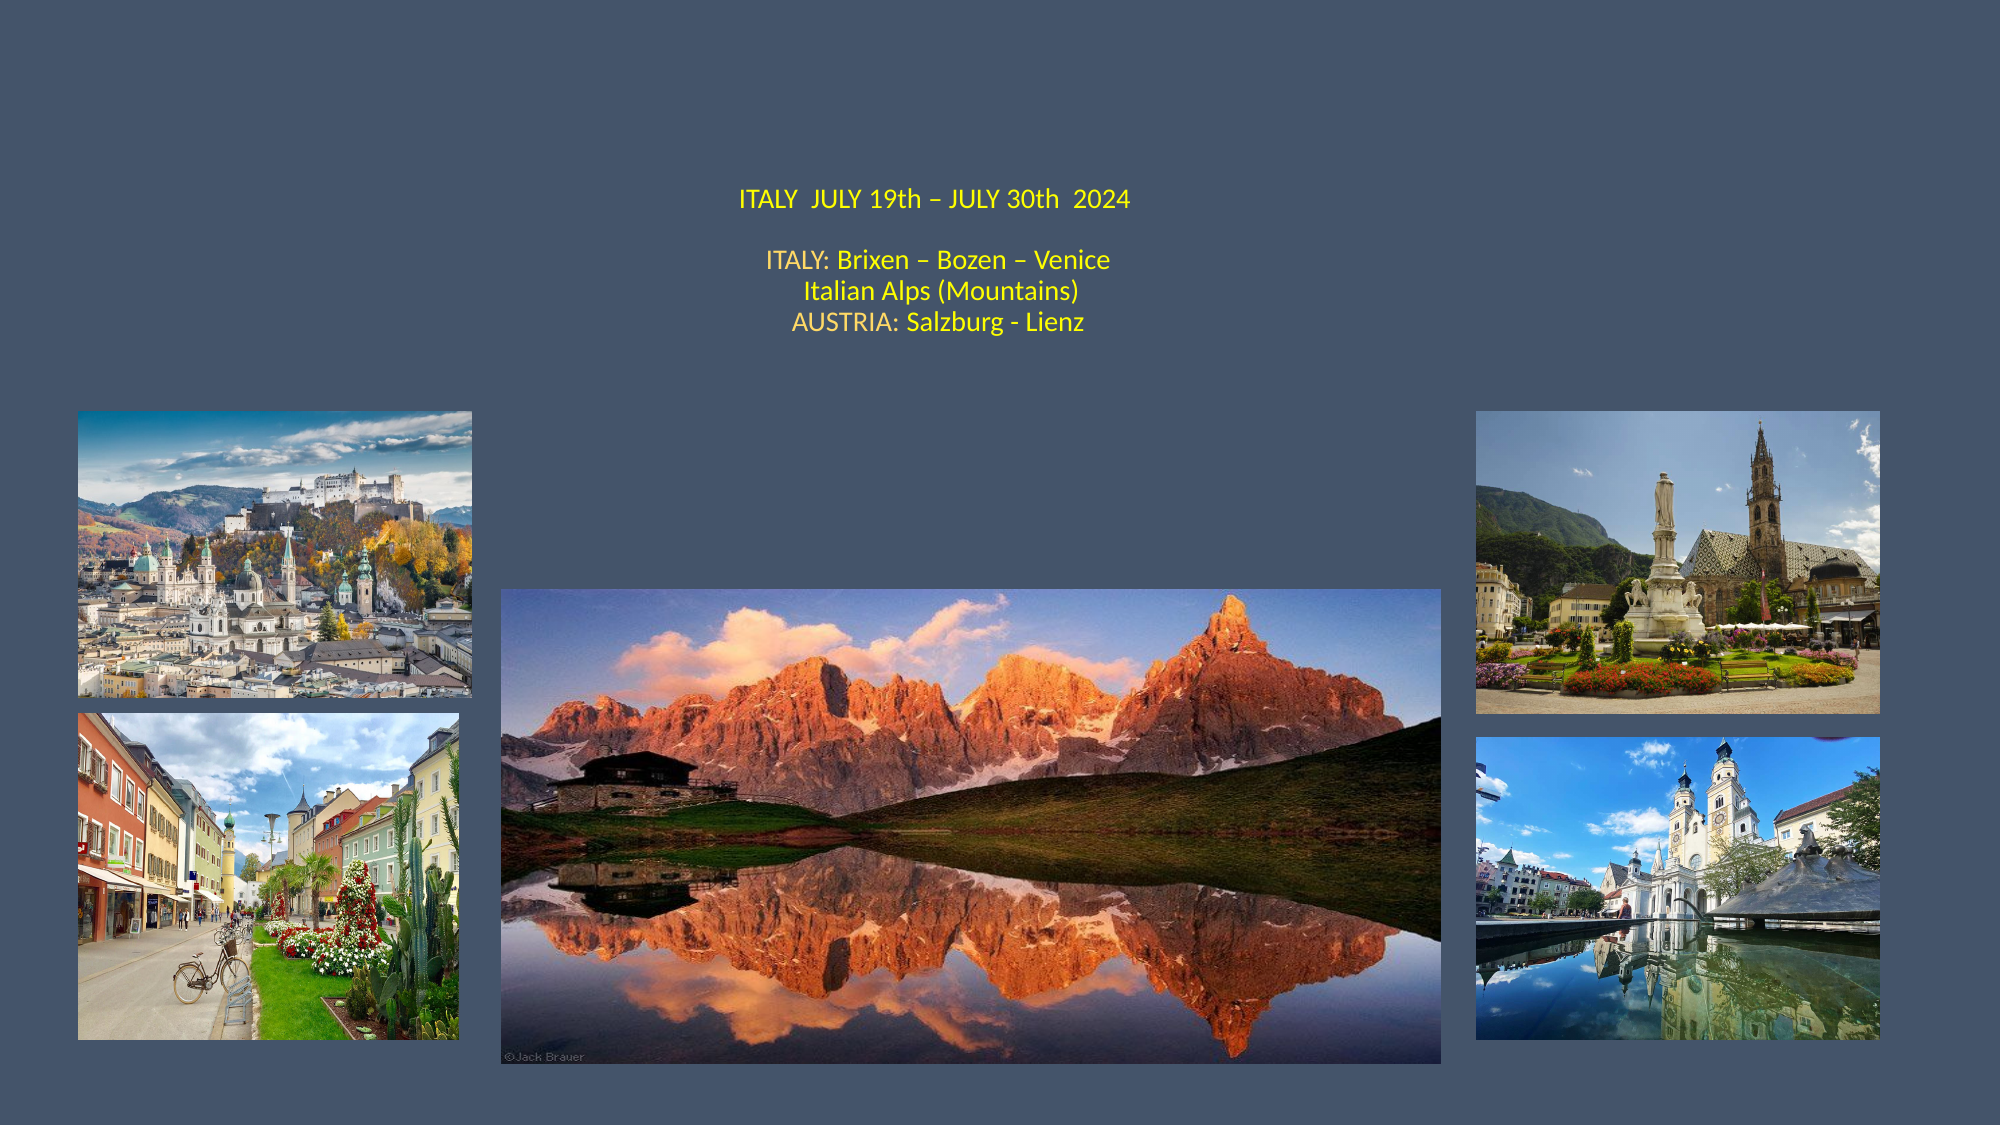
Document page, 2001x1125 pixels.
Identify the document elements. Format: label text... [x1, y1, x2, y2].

picture [1475, 411, 1880, 714]
picture [78, 411, 472, 698]
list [500, 589, 1441, 1064]
picture [78, 713, 459, 1040]
picture [1475, 737, 1880, 1040]
title ITALY JULY 19th – JULY 30th 2024 ITALY: Brixen – Bozen – Venice Italian Alps (Mountains) AUSTRIA: Salzburg - Lienz [78, 61, 1805, 347]
